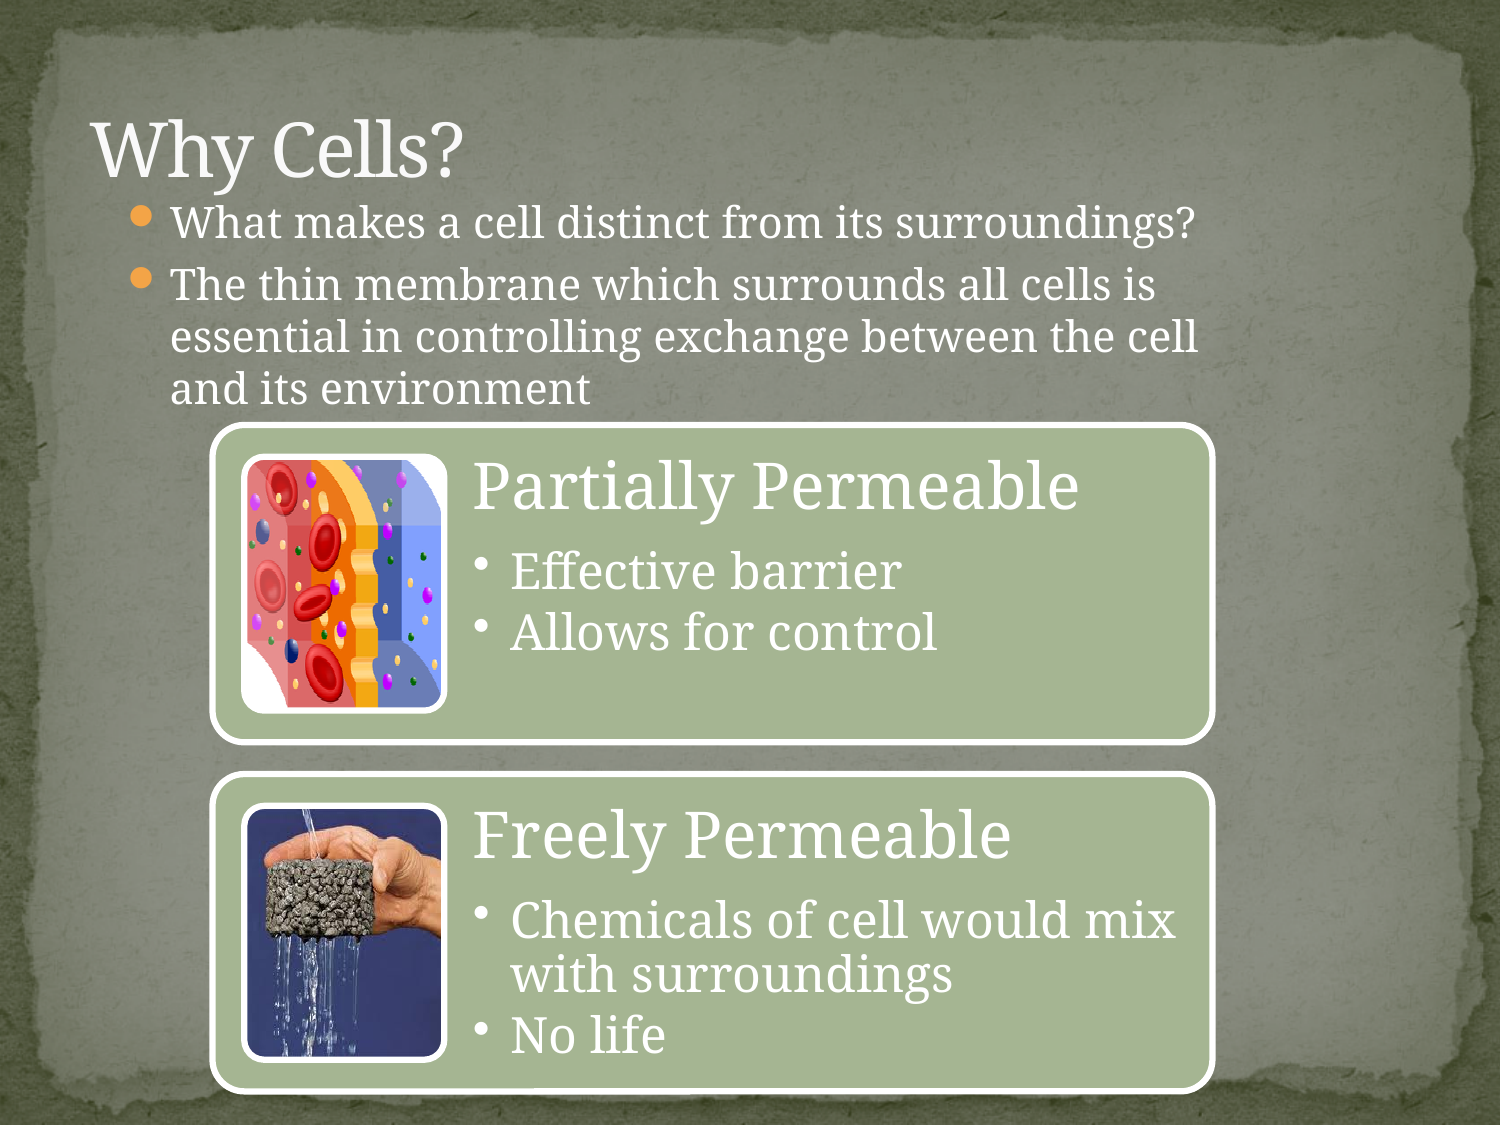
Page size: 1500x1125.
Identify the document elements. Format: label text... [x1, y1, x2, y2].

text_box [214, 426, 1211, 1089]
list What makes a cell distinct from its surroundings? The thin membrane which surrounds all cells is essential in controlling exchange between the cell and its environment [112, 187, 1225, 438]
title Why Cells? [74, 24, 500, 200]
